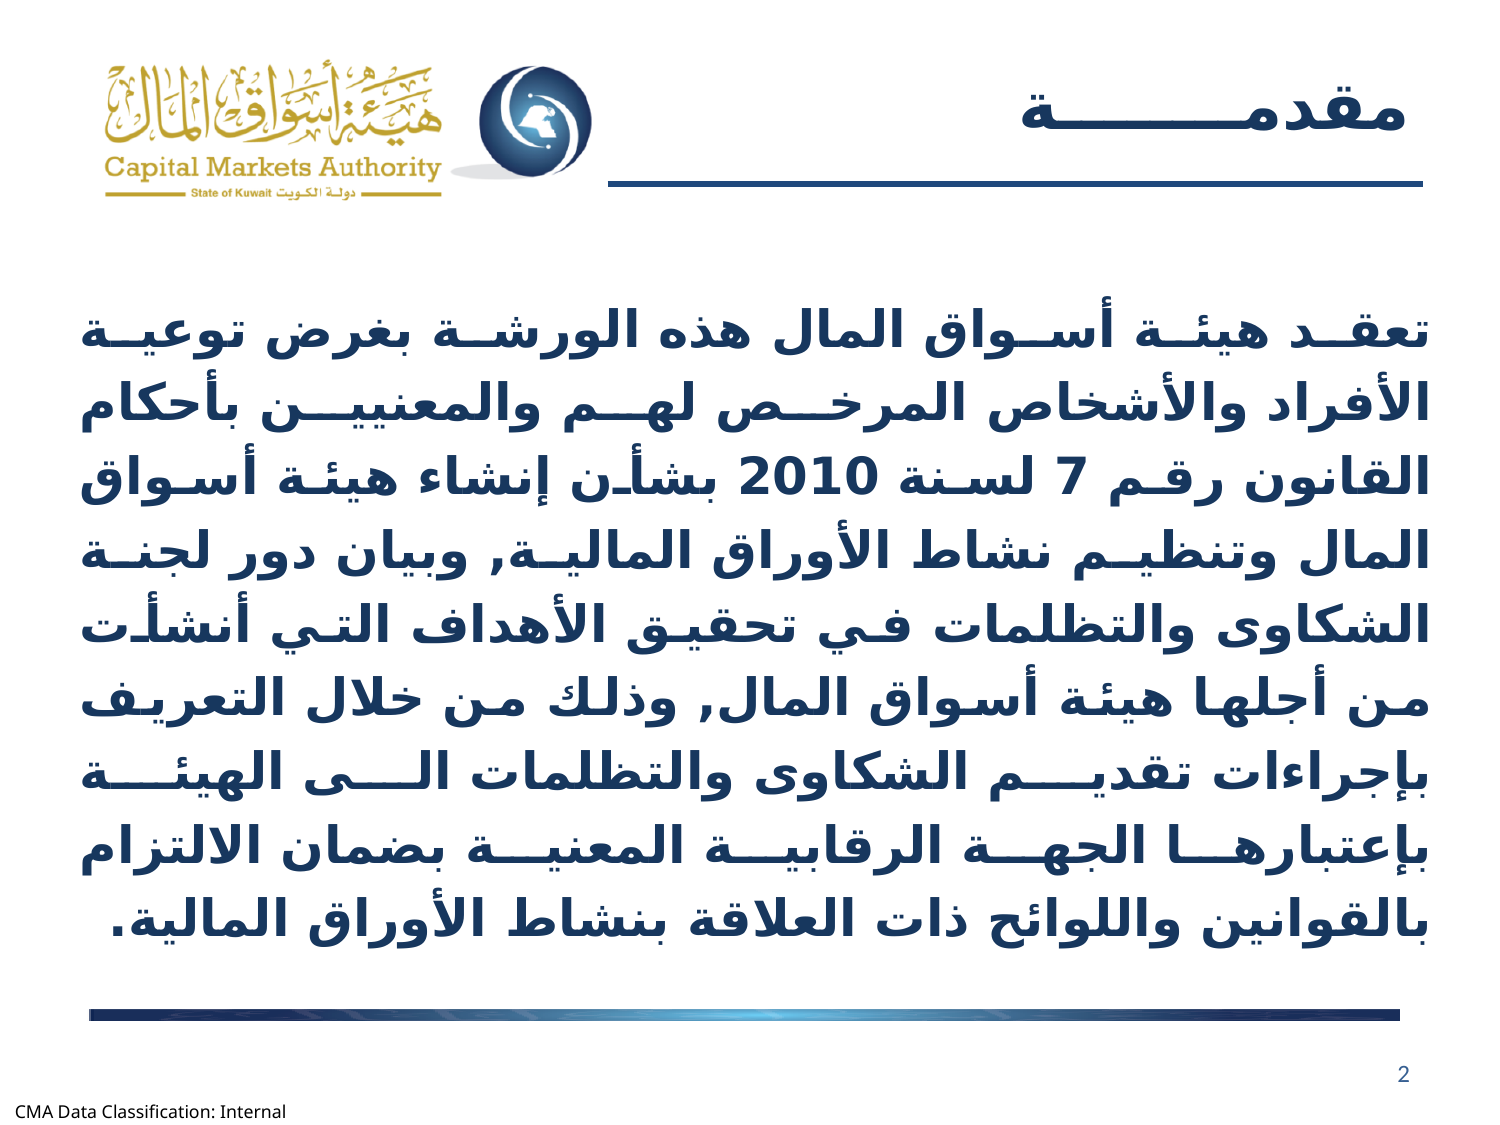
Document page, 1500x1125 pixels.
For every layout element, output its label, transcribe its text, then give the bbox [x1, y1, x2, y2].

list تعقد هيئة أسواق المال هذه الورشة بغرض توعية الأفراد والأشخاص المرخص لهم والمعنيين بأحكام القانون رقم 7 لسنة 2010 بشأن إنشاء هيئة أسواق المال وتنظيم نشاط الأوراق المالية, وبيان دور لجنة الشكاوى والتظلمات في تحقيق الأهداف التي أنشأت من أجلها هيئة أسواق المال, وذلك من خلال التعريف بإجراءات تقديم الشكاوى والتظلمات الى الهيئة بإعتبارها الجهة الرقابية المعنية بضمان الالتزام بالقوانين واللوائح ذات العلاقة بنشاط الأوراق المالية. [64, 204, 1447, 1005]
slide_number 2 [1074, 1042, 1425, 1103]
title مقدمــــــــة [460, 45, 1425, 161]
picture [87, 1009, 1401, 1021]
picture [87, 54, 608, 205]
